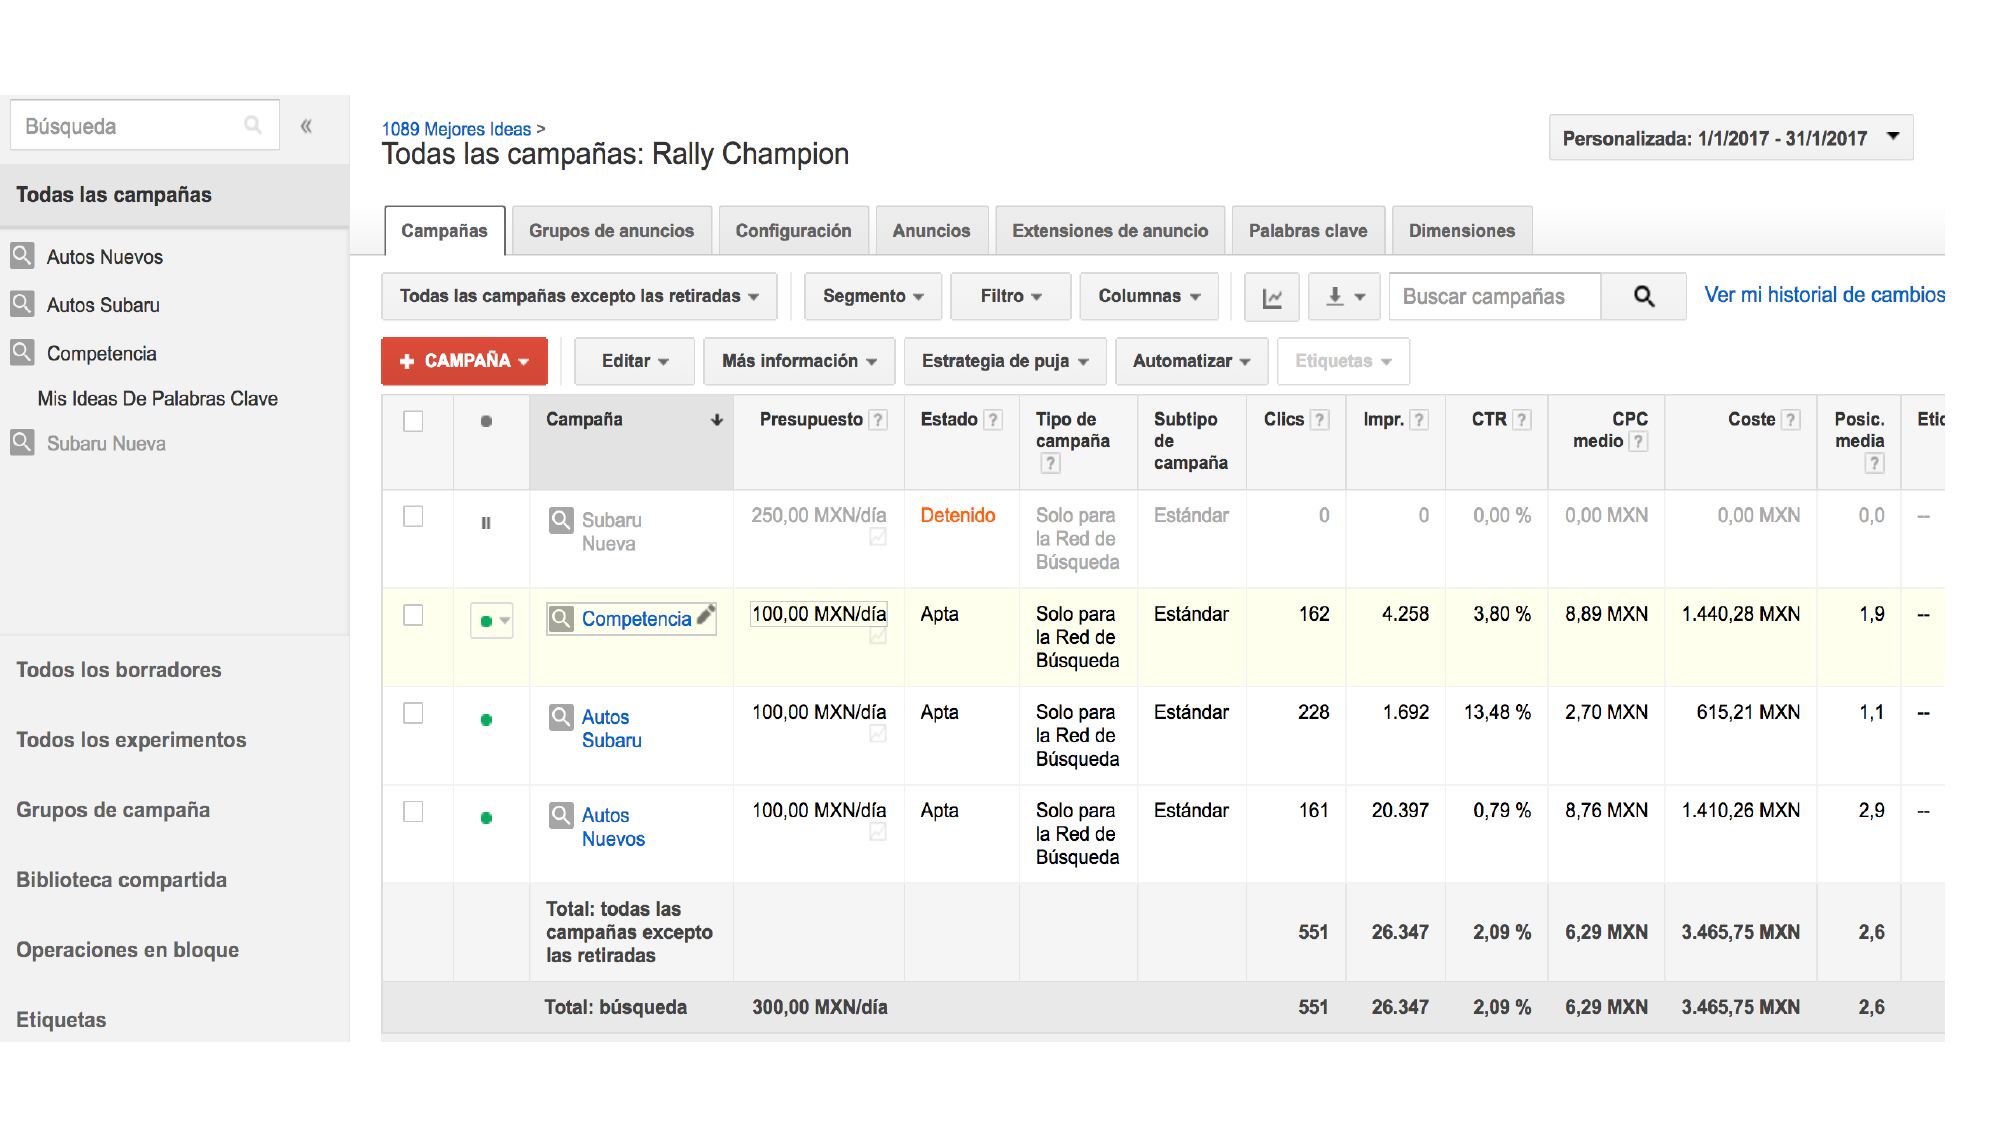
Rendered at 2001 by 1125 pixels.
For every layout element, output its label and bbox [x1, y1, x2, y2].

picture [0, 95, 1945, 1042]
